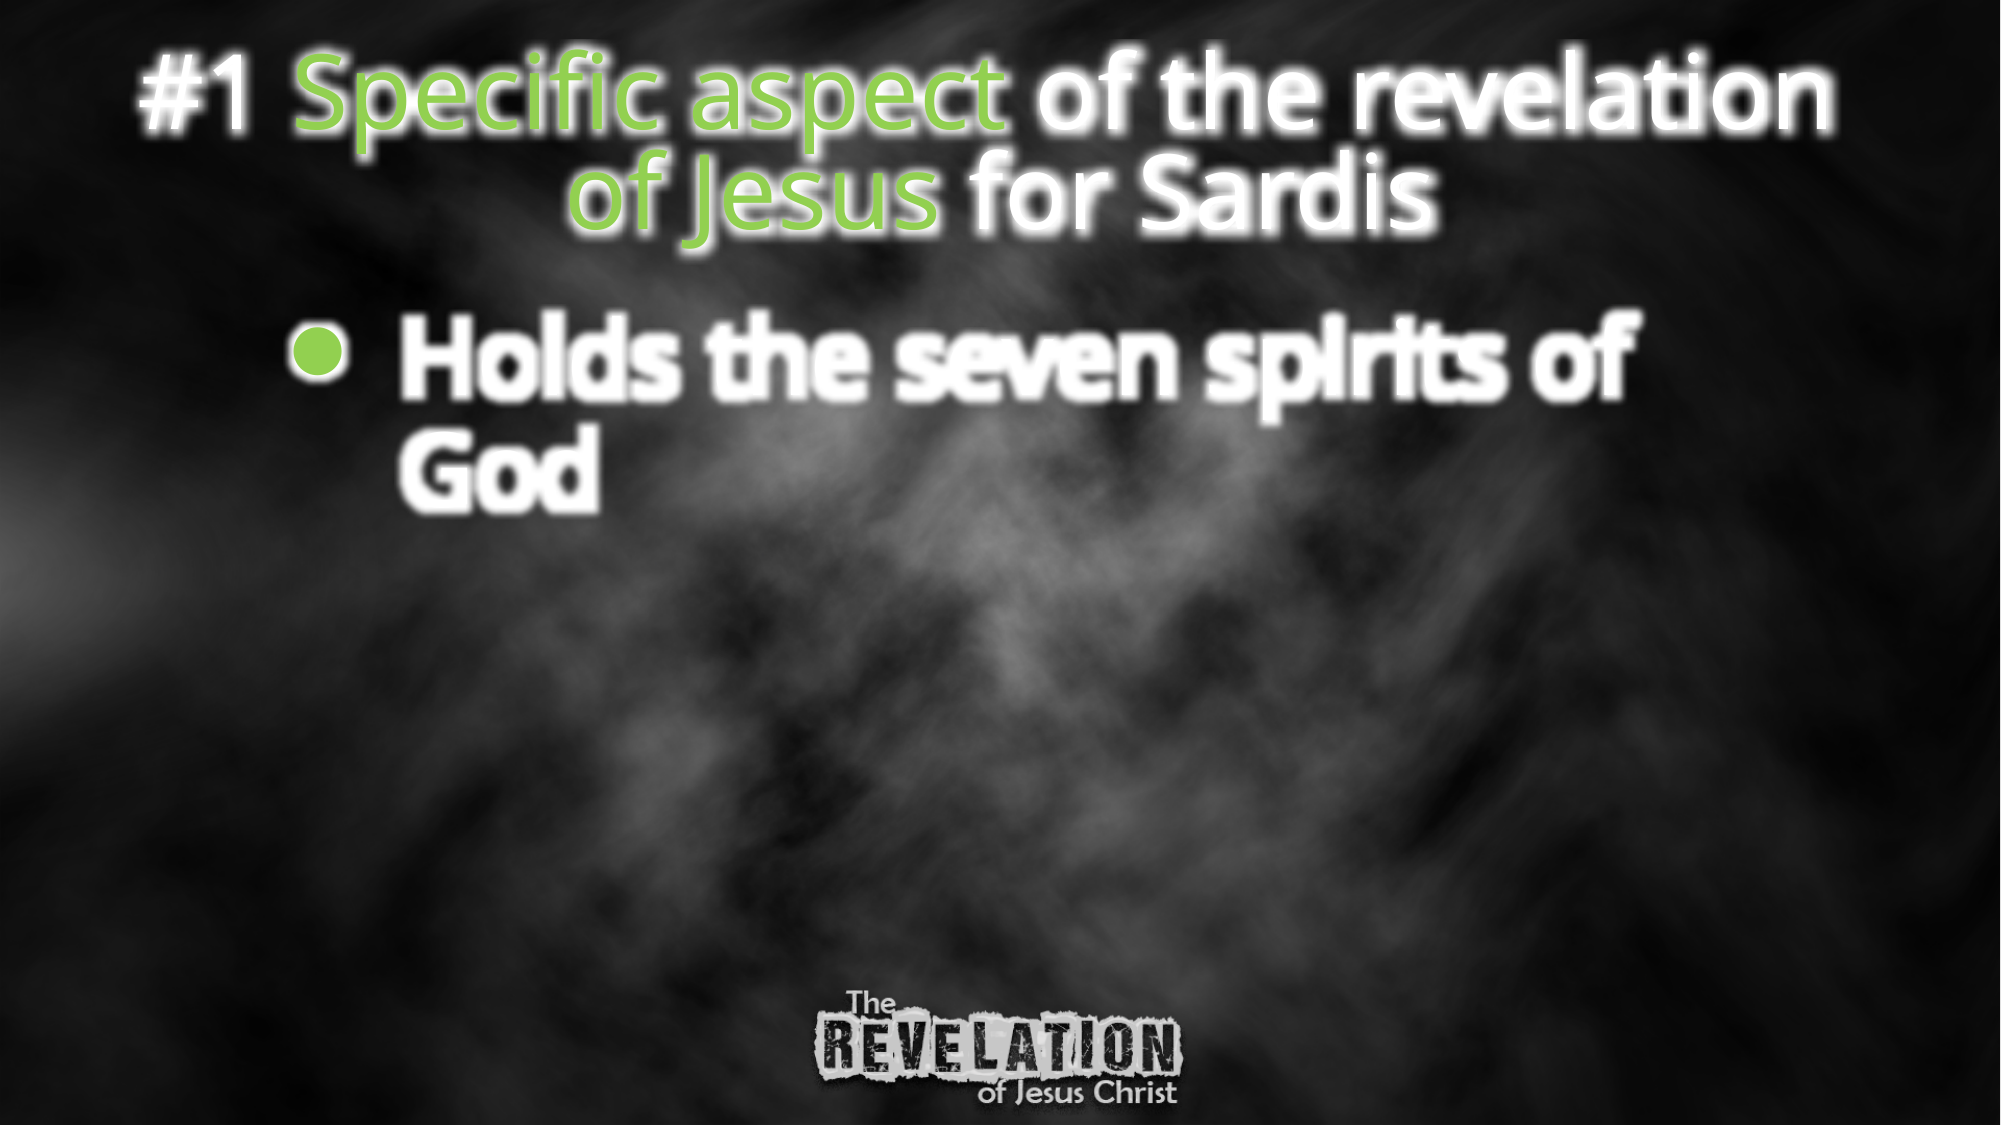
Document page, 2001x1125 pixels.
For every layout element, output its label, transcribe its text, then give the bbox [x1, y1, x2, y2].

picture [0, 0, 2001, 1125]
text_box #1 Specific aspect of the revelation of Jesus for Sardis [0, 169, 2000, 257]
text_box Holds the seven spirits of God [271, 297, 1821, 807]
